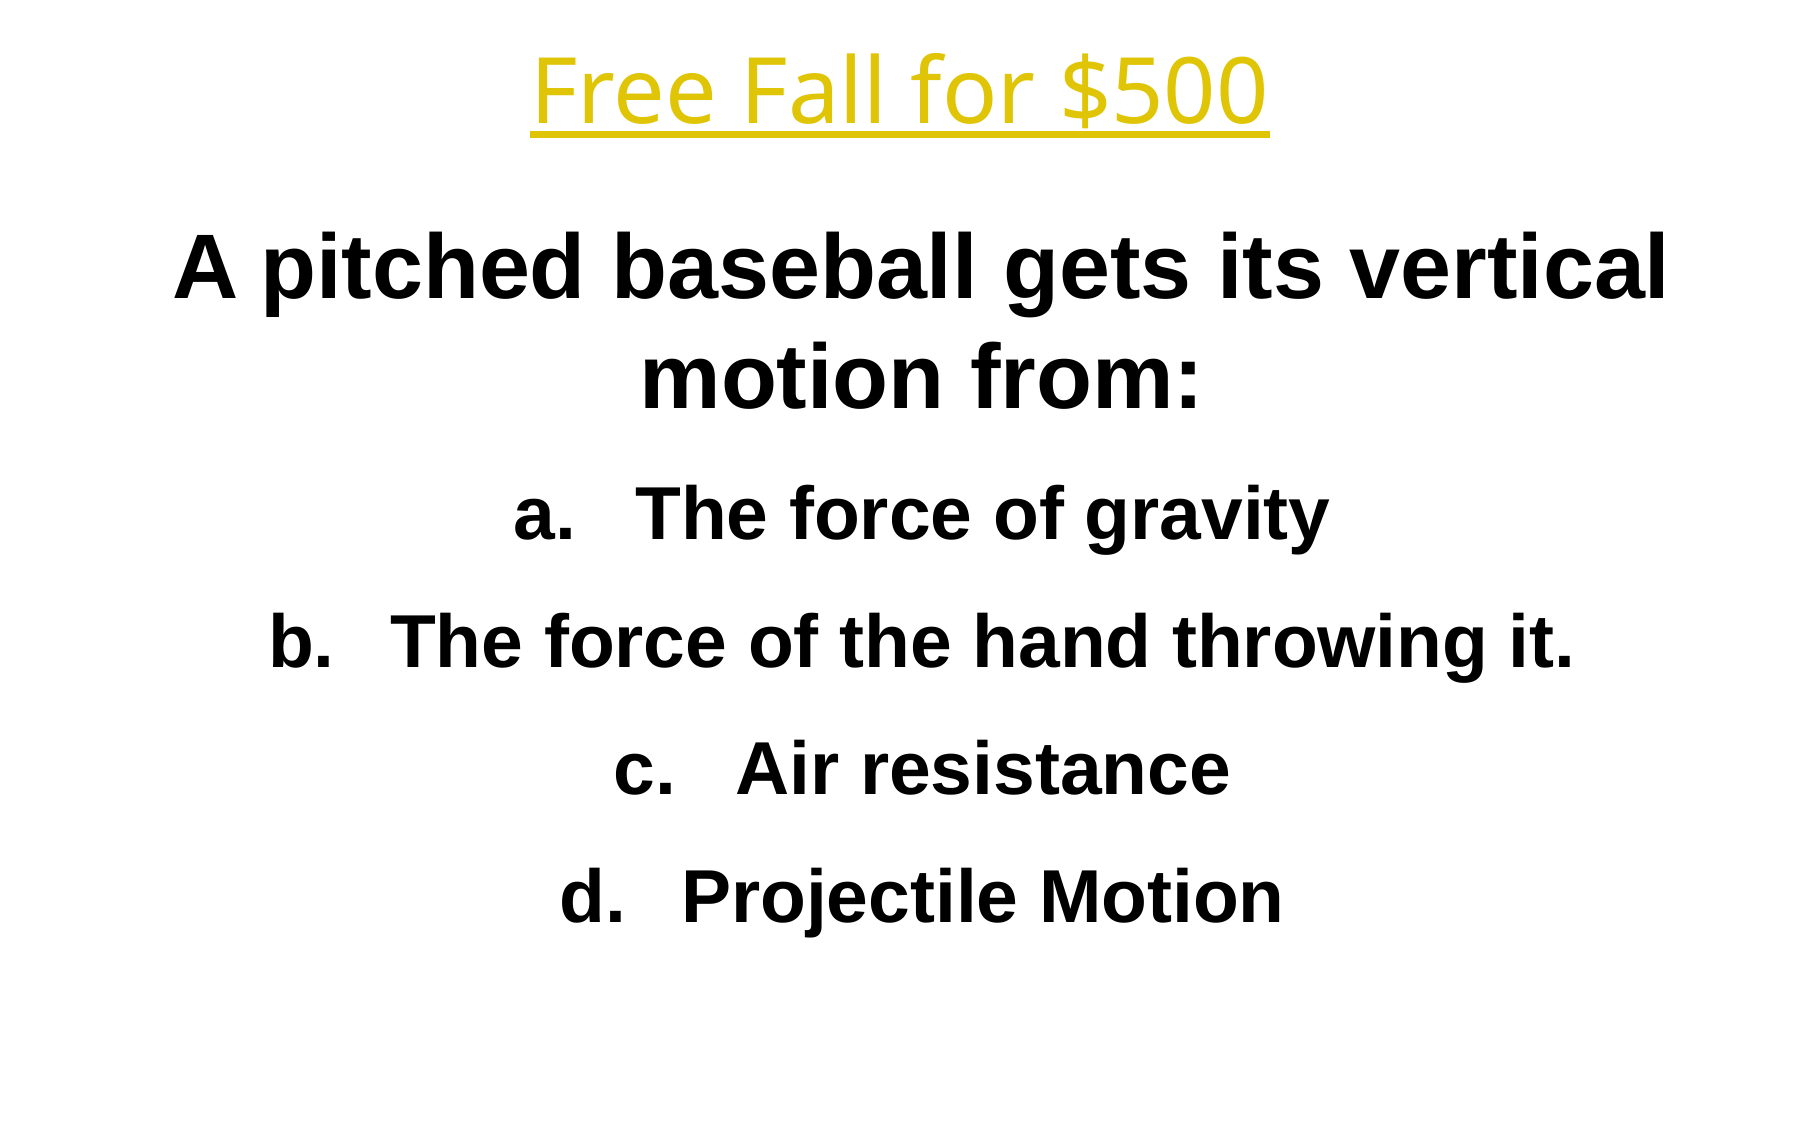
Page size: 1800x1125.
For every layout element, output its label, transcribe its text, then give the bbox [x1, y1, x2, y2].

text_box Free Fall for $500 [0, 24, 1800, 150]
text_box A pitched baseball gets its vertical motion from: The force of gravity The force of the hand throwing it. Air resistance Projectile Motion [134, 199, 1710, 945]
